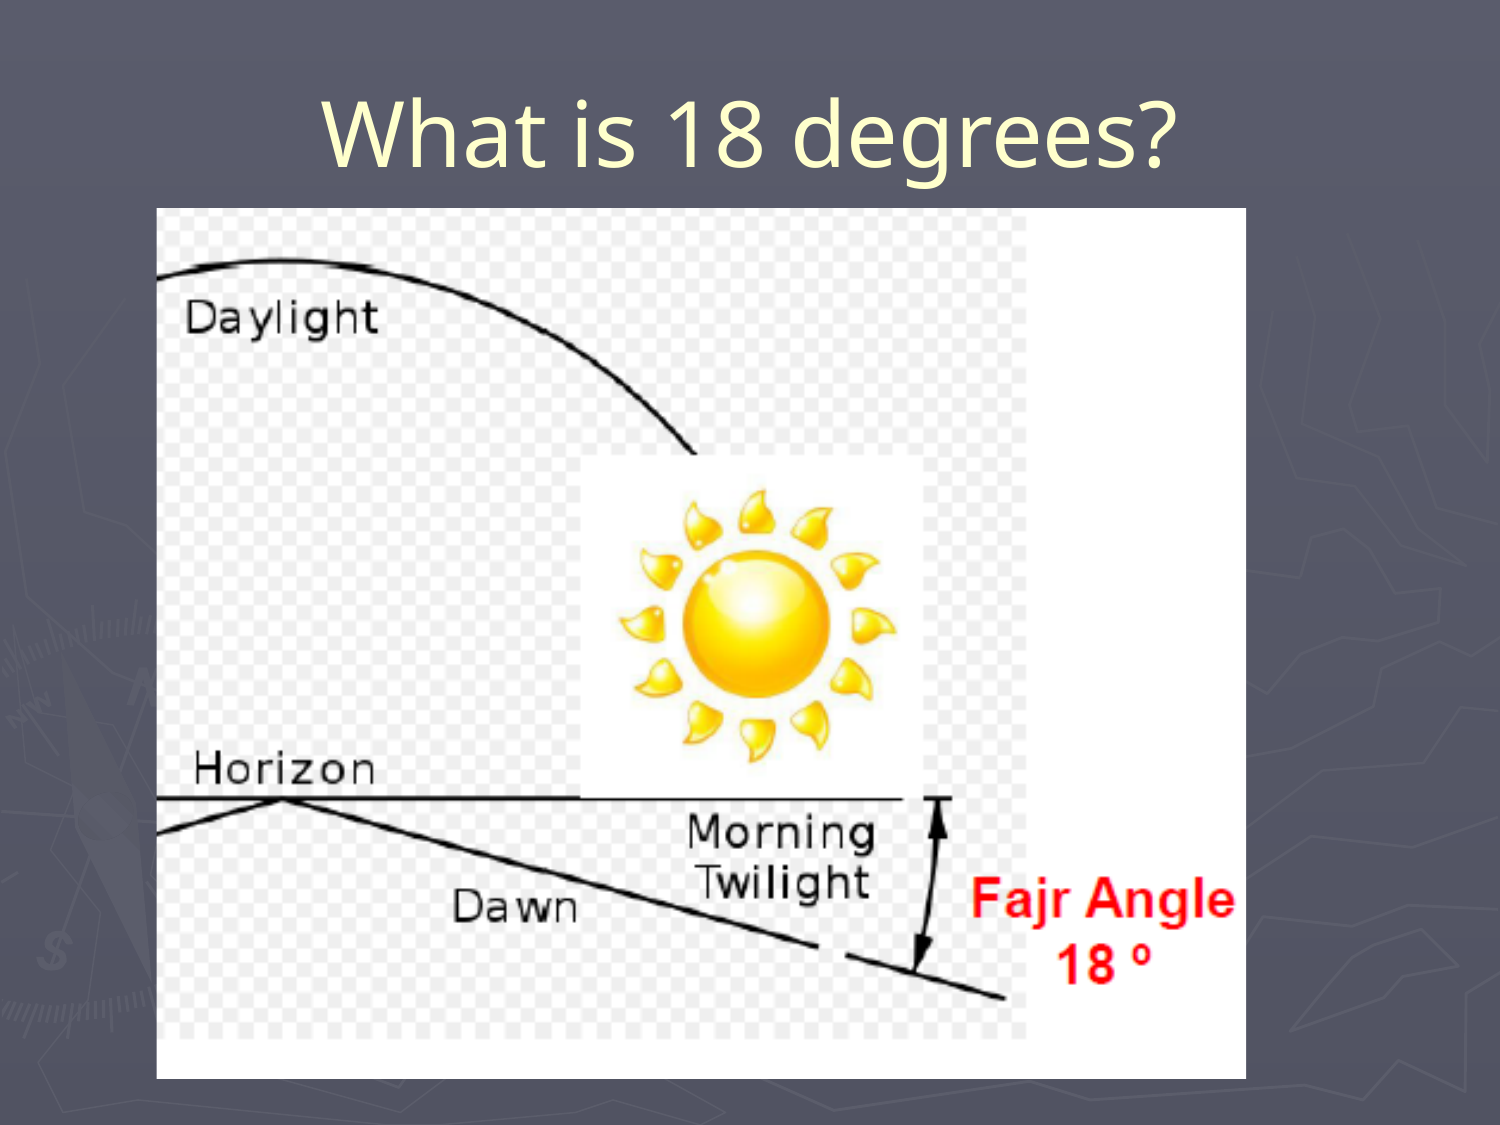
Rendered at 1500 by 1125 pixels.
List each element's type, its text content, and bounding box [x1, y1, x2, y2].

title What is 18 degrees? [49, 37, 1451, 225]
picture [156, 207, 1247, 1080]
